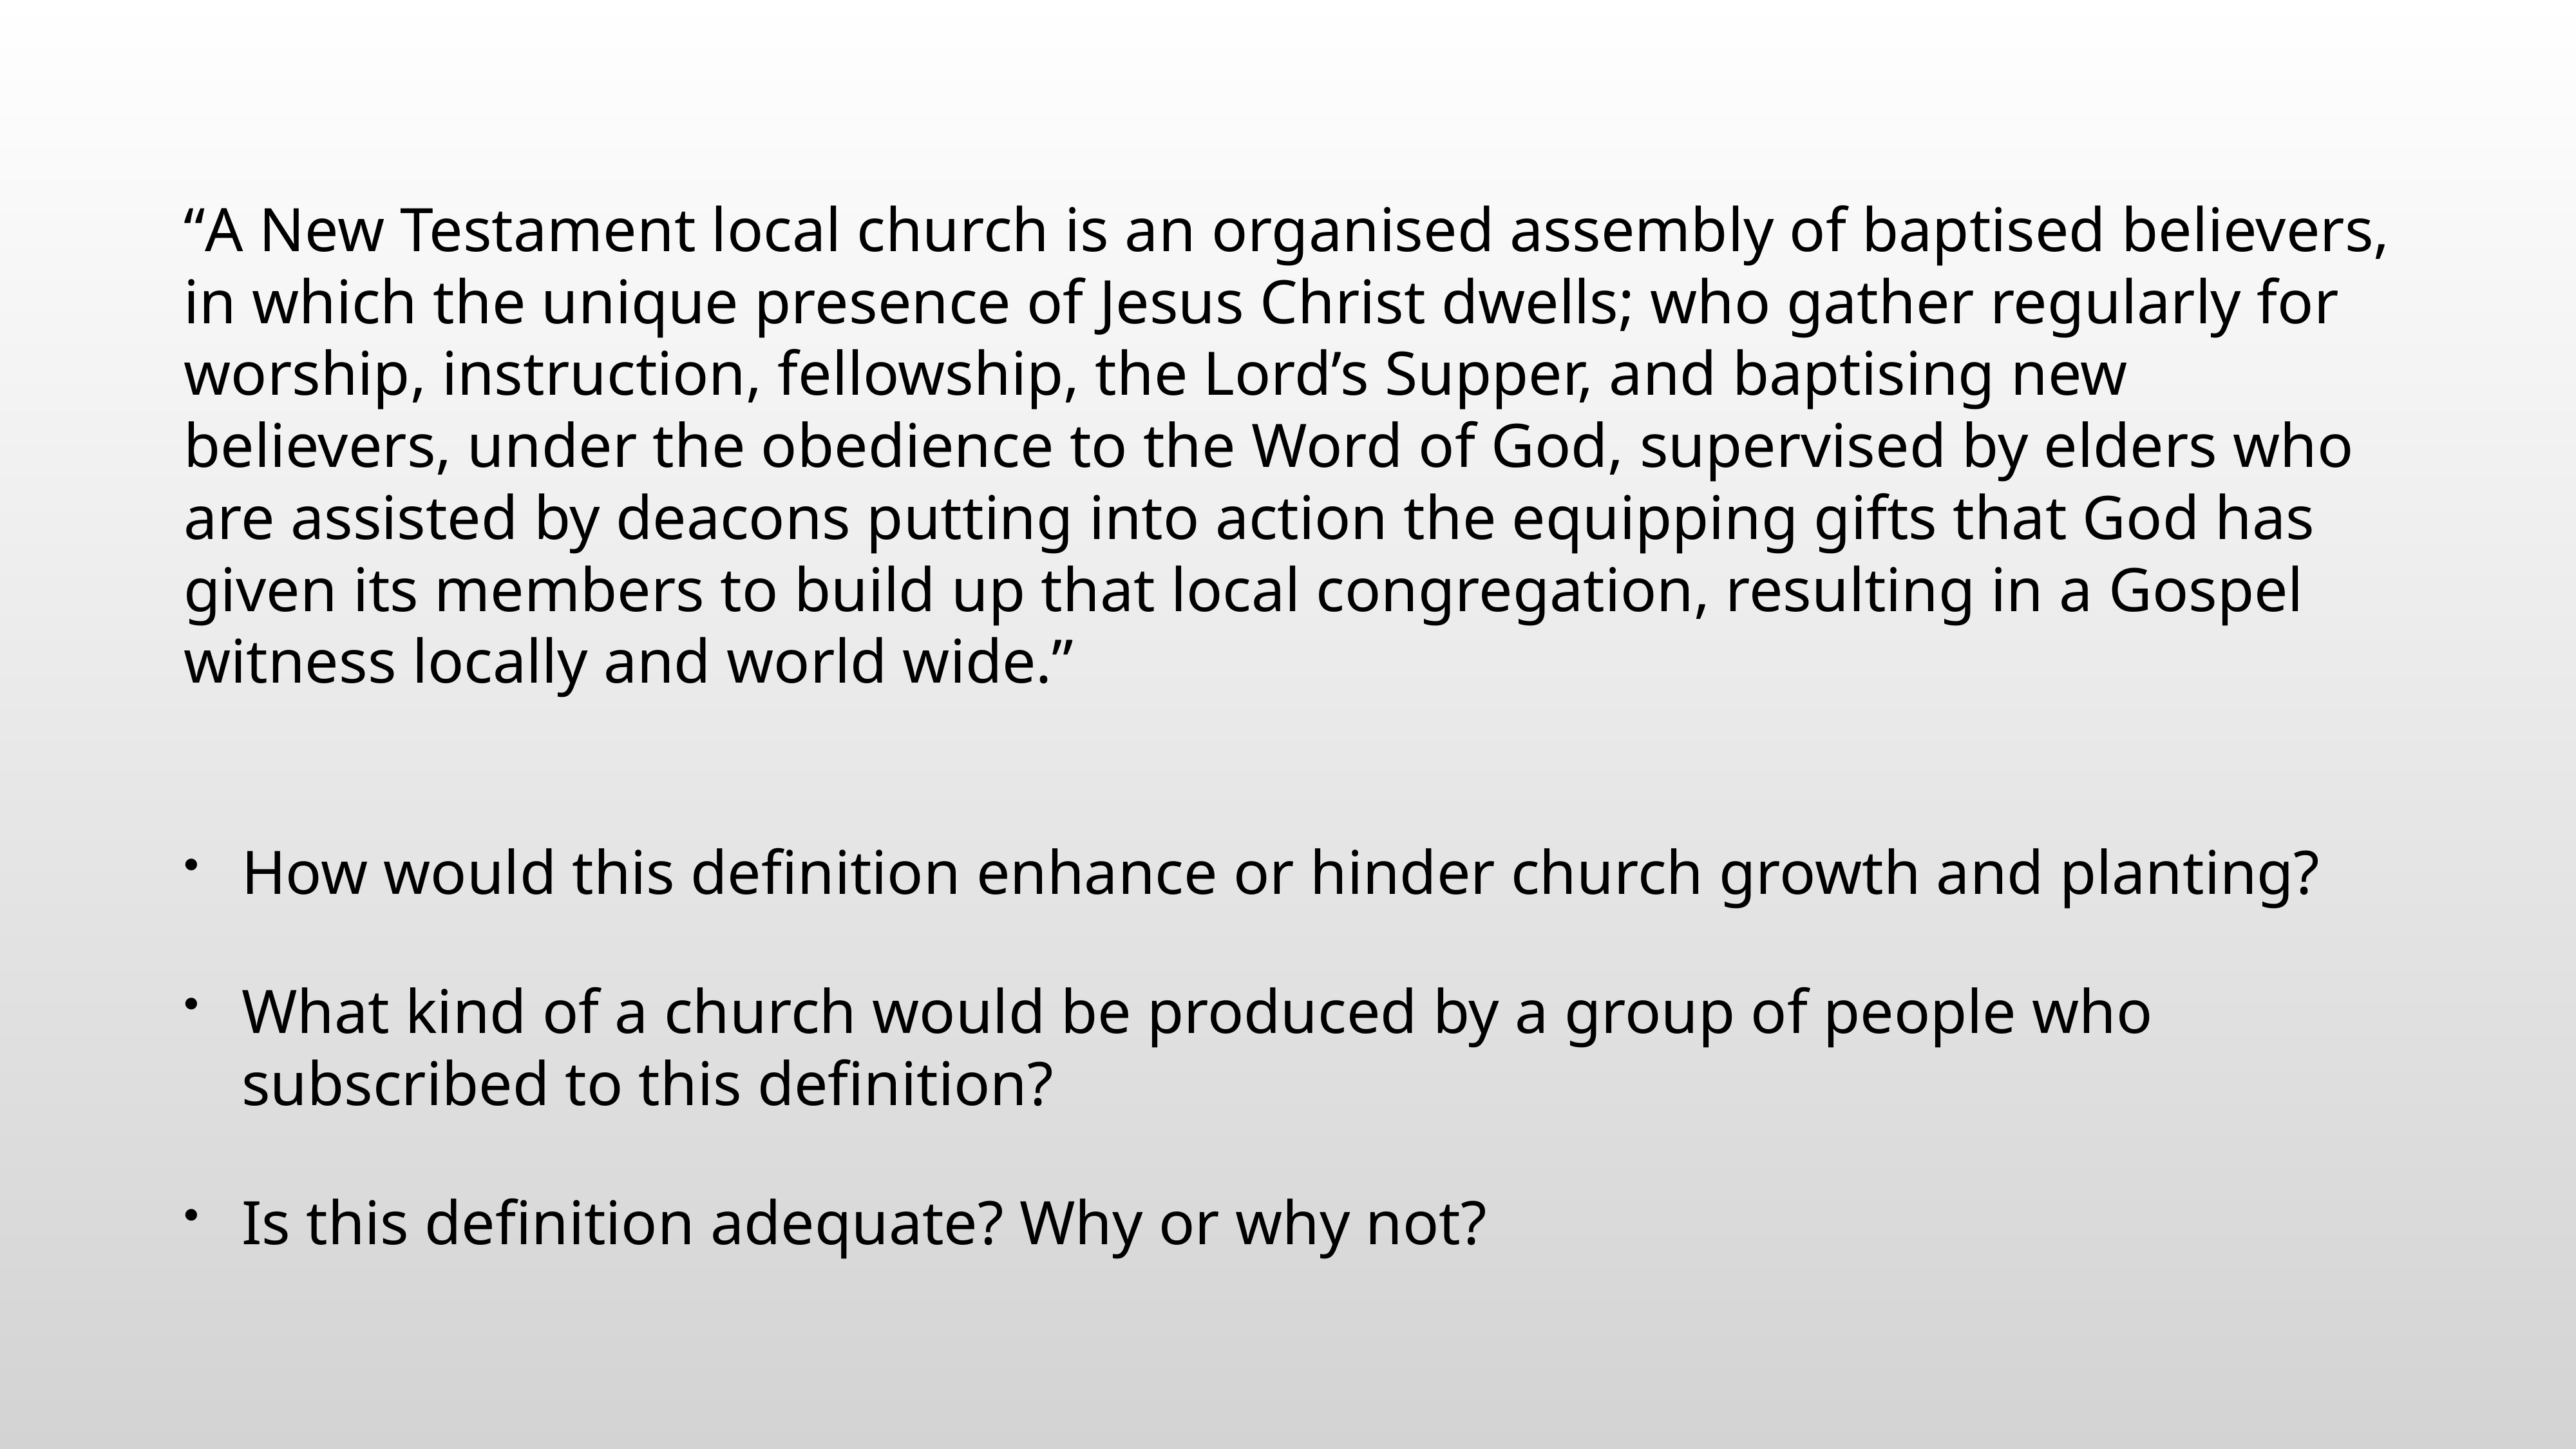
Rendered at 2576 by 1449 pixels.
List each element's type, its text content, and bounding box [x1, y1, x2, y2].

list “A New Testament local church is an organised assembly of baptised believers, in which the unique presence of Jesus Christ dwells; who gather regularly for worship, instruction, fellowship, the Lord’s Supper, and baptising new believers, under the obedience to the Word of God, supervised by elders who are assisted by deacons putting into action the equipping gifts that God has given its members to build up that local congregation, resulting in a Gospel witness locally and world wide.” How would this definition enhance or hinder church growth and planting? What kind of a church would be produced by a group of people who subscribed to this definition? Is this definition adequate? Why or why not? [178, 187, 2398, 1260]
